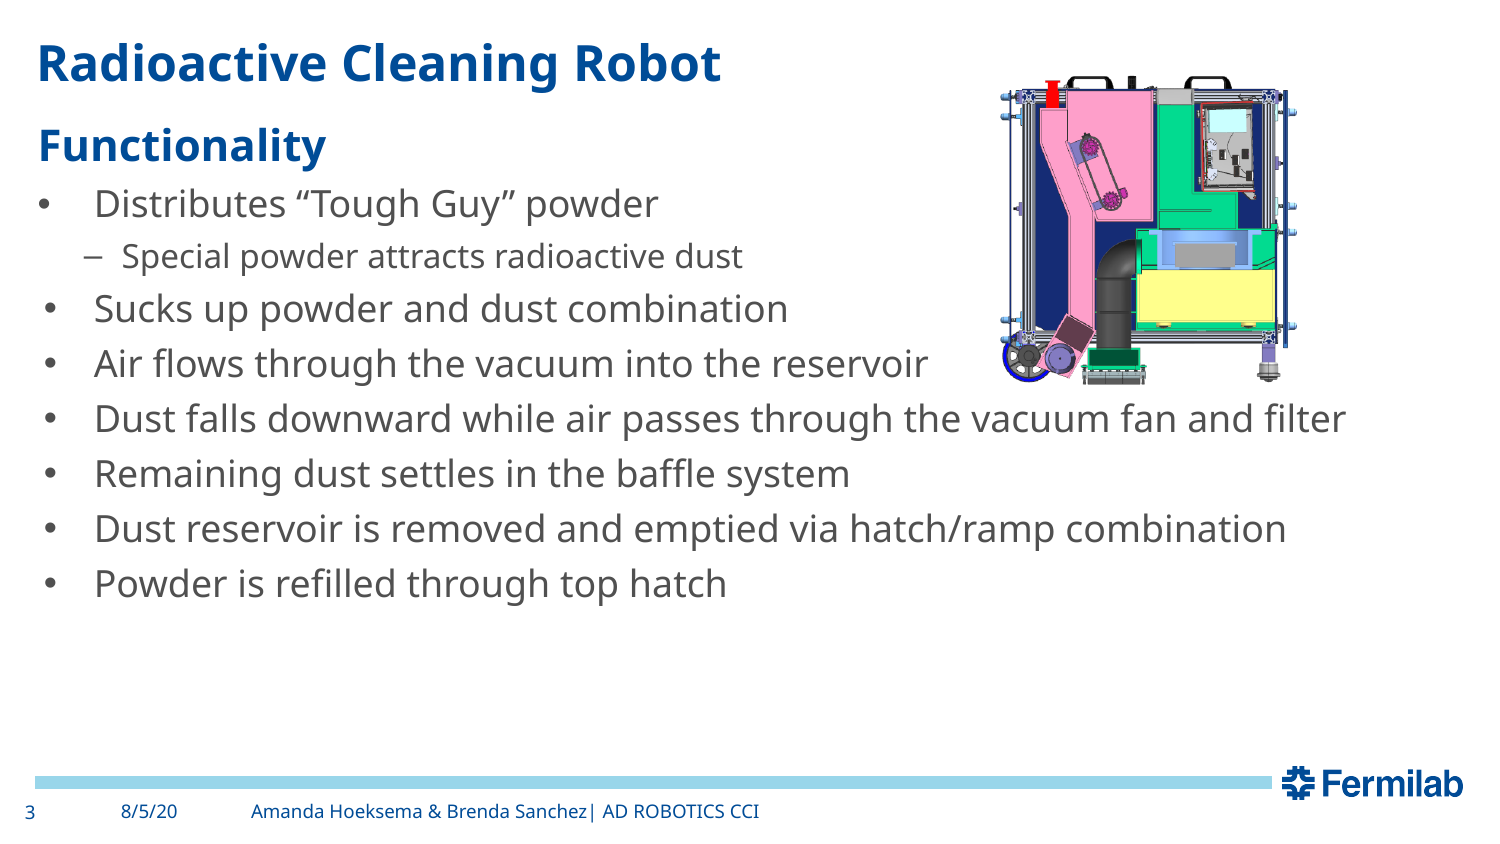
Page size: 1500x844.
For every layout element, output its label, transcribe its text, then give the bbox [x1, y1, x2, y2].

title Radioactive Cleaning Robot [36, 16, 1459, 92]
footer Amanda Hoeksema & Brenda Sanchez| AD ROBOTICS CCI [251, 800, 1279, 831]
list Functionality Distributes “Tough Guy” powder Special powder attracts radioactive dust Sucks up powder and dust combination Air flows through the vacuum into the reservoir Dust falls downward while air passes through the vacuum fan and filter Remaining dust settles in the baffle system Dust reservoir is removed and emptied via hatch/ramp combination Powder is refilled through top hatch [37, 117, 1479, 740]
picture [1282, 766, 1463, 800]
picture [971, 42, 1348, 403]
slide_number ‹#› [24, 800, 93, 830]
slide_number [120, 800, 232, 830]
